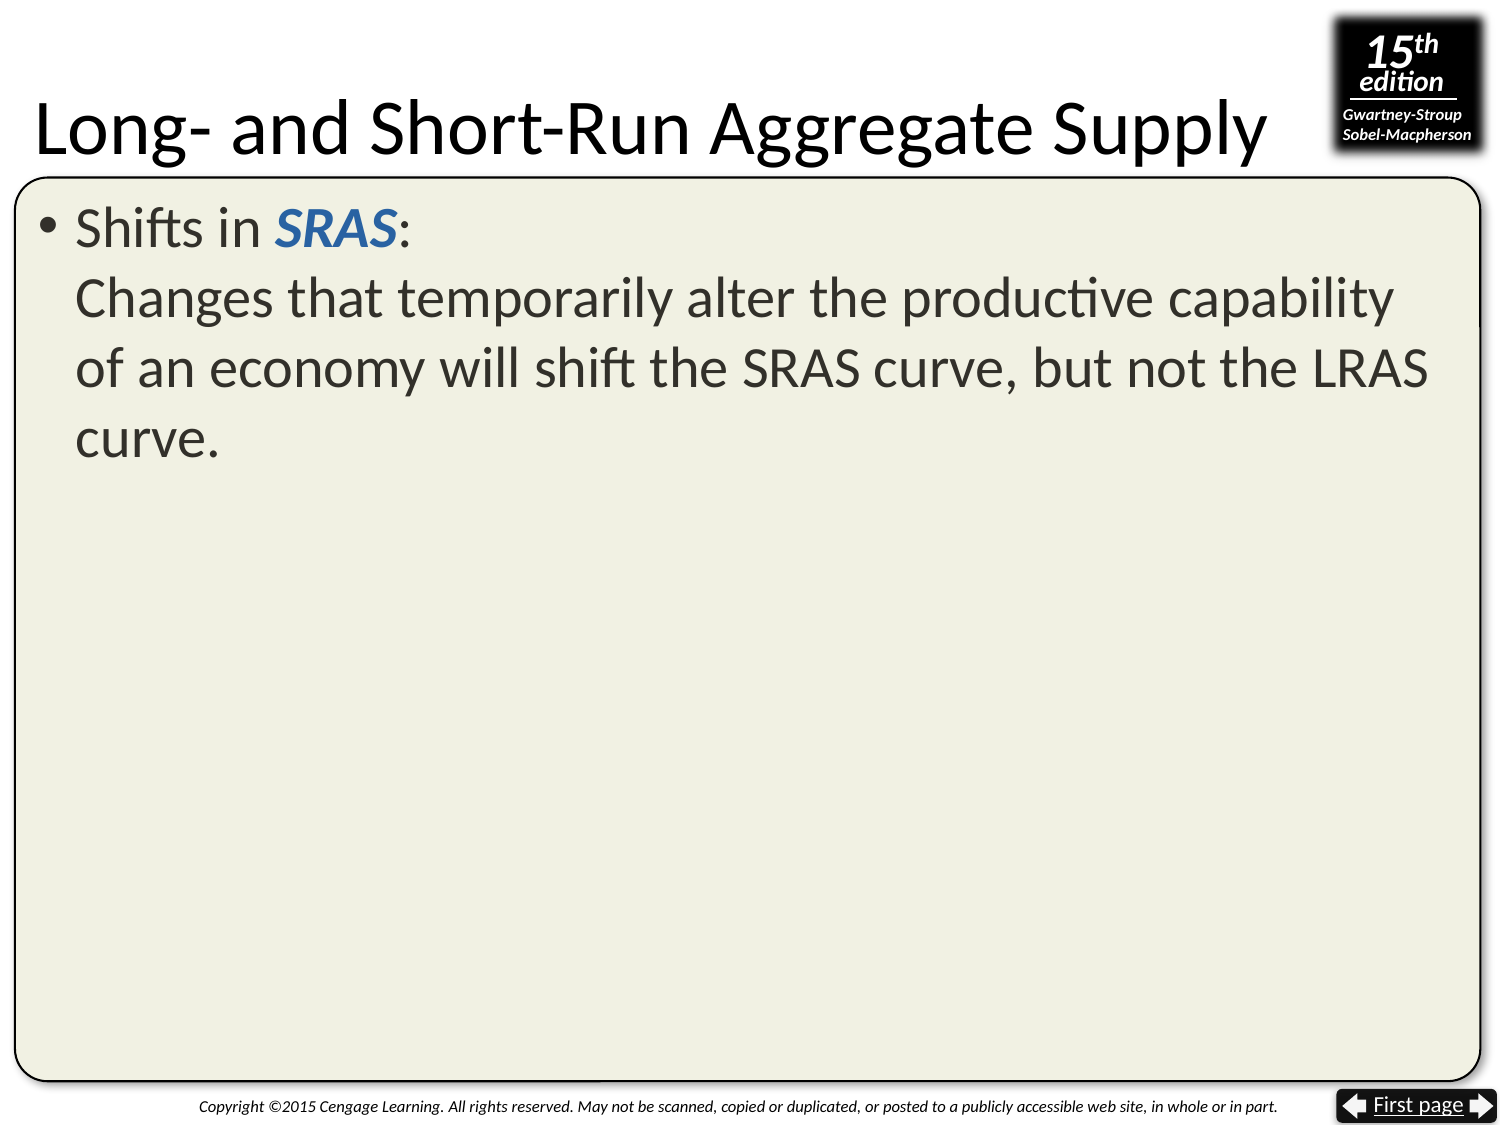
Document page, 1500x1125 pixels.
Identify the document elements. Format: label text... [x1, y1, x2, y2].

title Long- and Short-Run Aggregate Supply [19, 67, 1481, 186]
list Shifts in SRAS: Changes that temporarily alter the productive capability of an economy will shift the SRAS curve, but not the LRAS curve. [23, 182, 1467, 502]
